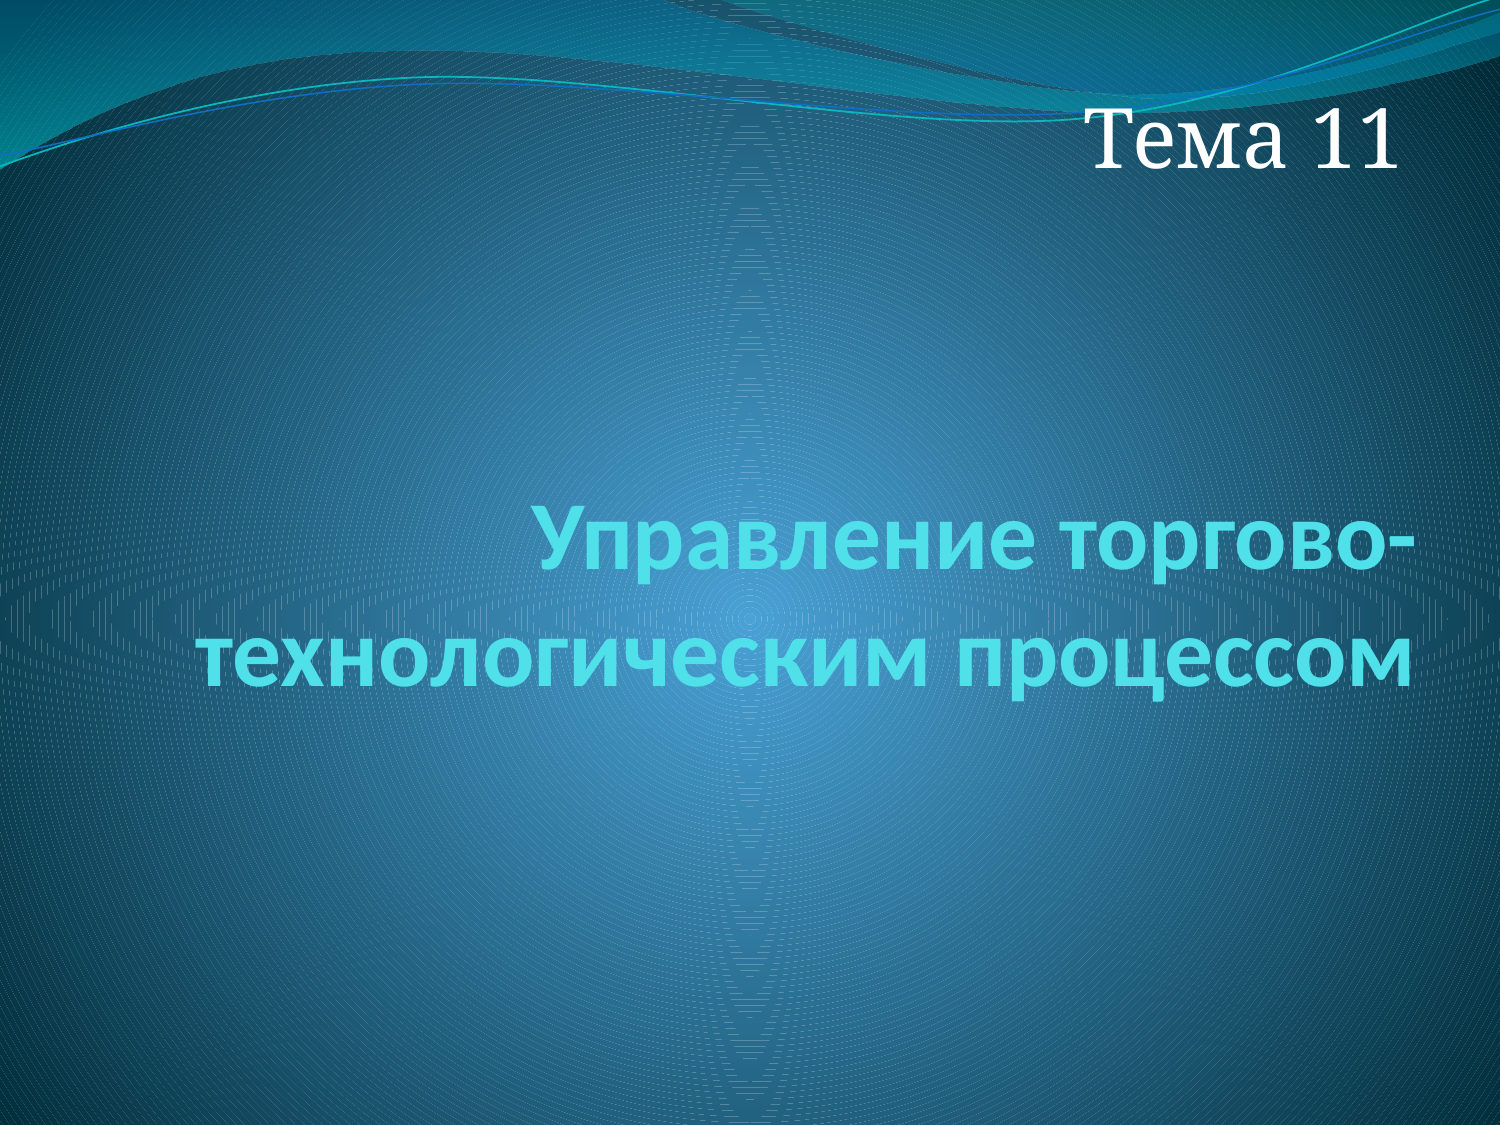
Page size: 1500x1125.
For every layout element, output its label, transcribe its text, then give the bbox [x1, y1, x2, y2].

title Управление торгово-технологическим процессом [183, 456, 1421, 707]
text_box Тема 11 [1068, 78, 1459, 193]
